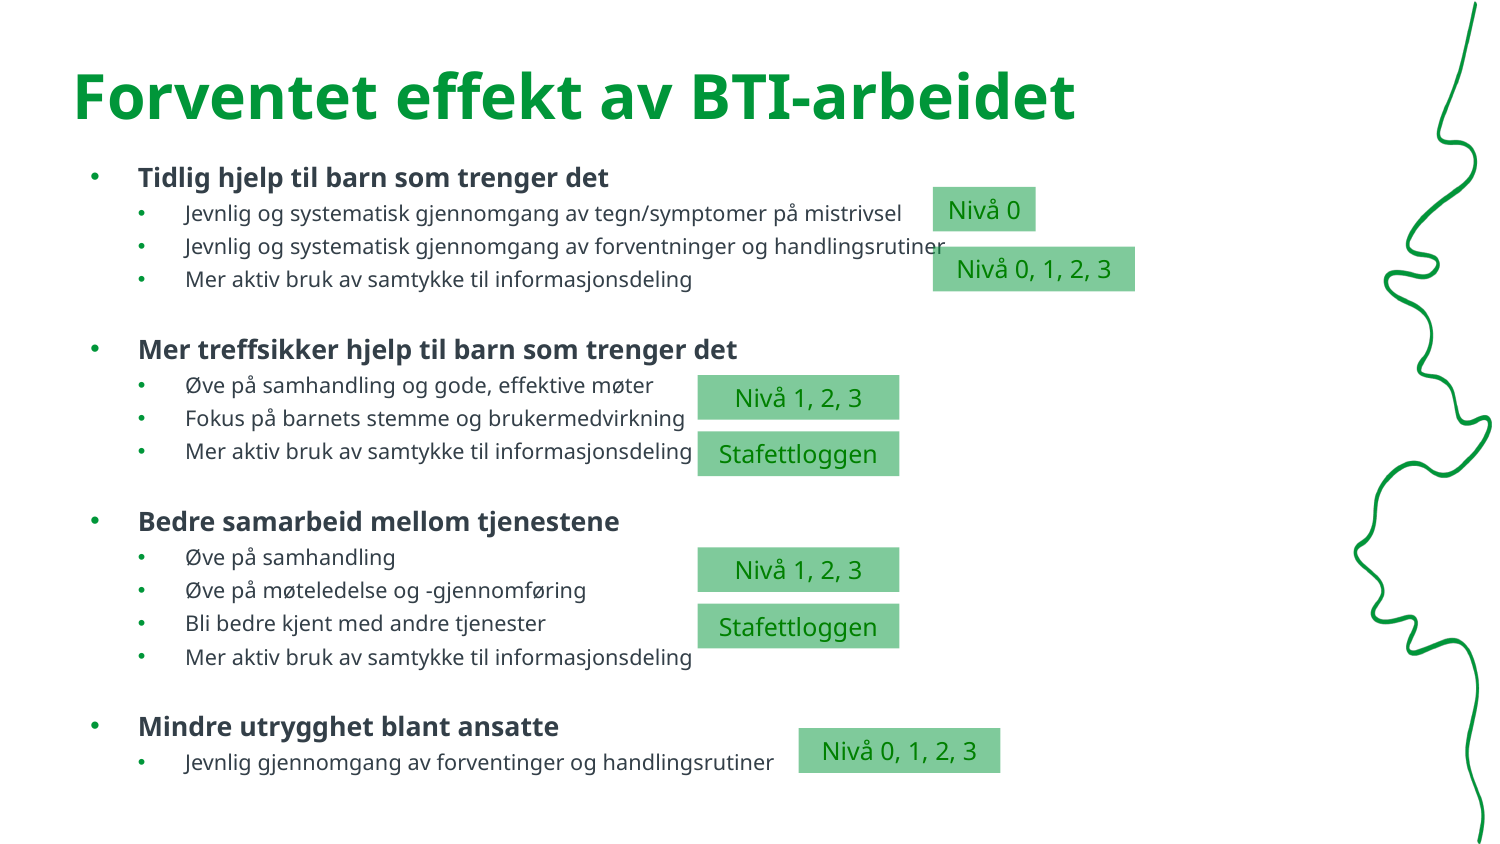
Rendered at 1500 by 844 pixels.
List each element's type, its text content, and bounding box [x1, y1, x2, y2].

text_box Nivå 0, 1, 2, 3 [798, 728, 1001, 773]
text_box Stafettloggen [697, 603, 900, 649]
text_box Nivå 1, 2, 3 [697, 547, 900, 592]
text_box Nivå 0 [932, 186, 1036, 232]
picture [1354, 1, 1492, 843]
title Forventet effekt av BTI-arbeidet [72, 51, 1349, 138]
list Tidlig hjelp til barn som trenger det Jevnlig og systematisk gjennomgang av tegn/symptomer på mistrivsel Jevnlig og systematisk gjennomgang av forventninger og handlingsrutiner Mer aktiv bruk av samtykke til informasjonsdeling Mer treffsikker hjelp til barn som trenger det Øve på samhandling og gode, effektive møter Fokus på barnets stemme og brukermedvirkning Mer aktiv bruk av samtykke til informasjonsdeling Bedre samarbeid mellom tjenestene Øve på samhandling Øve på møteledelse og -gjennomføring Bli bedre kjent med andre tjenester Mer aktiv bruk av samtykke til informasjonsdeling Mindre utrygghet blant ansatte Jevnlig gjennomgang av forventinger og handlingsrutiner [75, 153, 1351, 790]
text_box Nivå 1, 2, 3 [697, 375, 900, 420]
text_box Nivå 0, 1, 2, 3 [932, 246, 1135, 292]
text_box Stafettloggen [697, 431, 900, 477]
